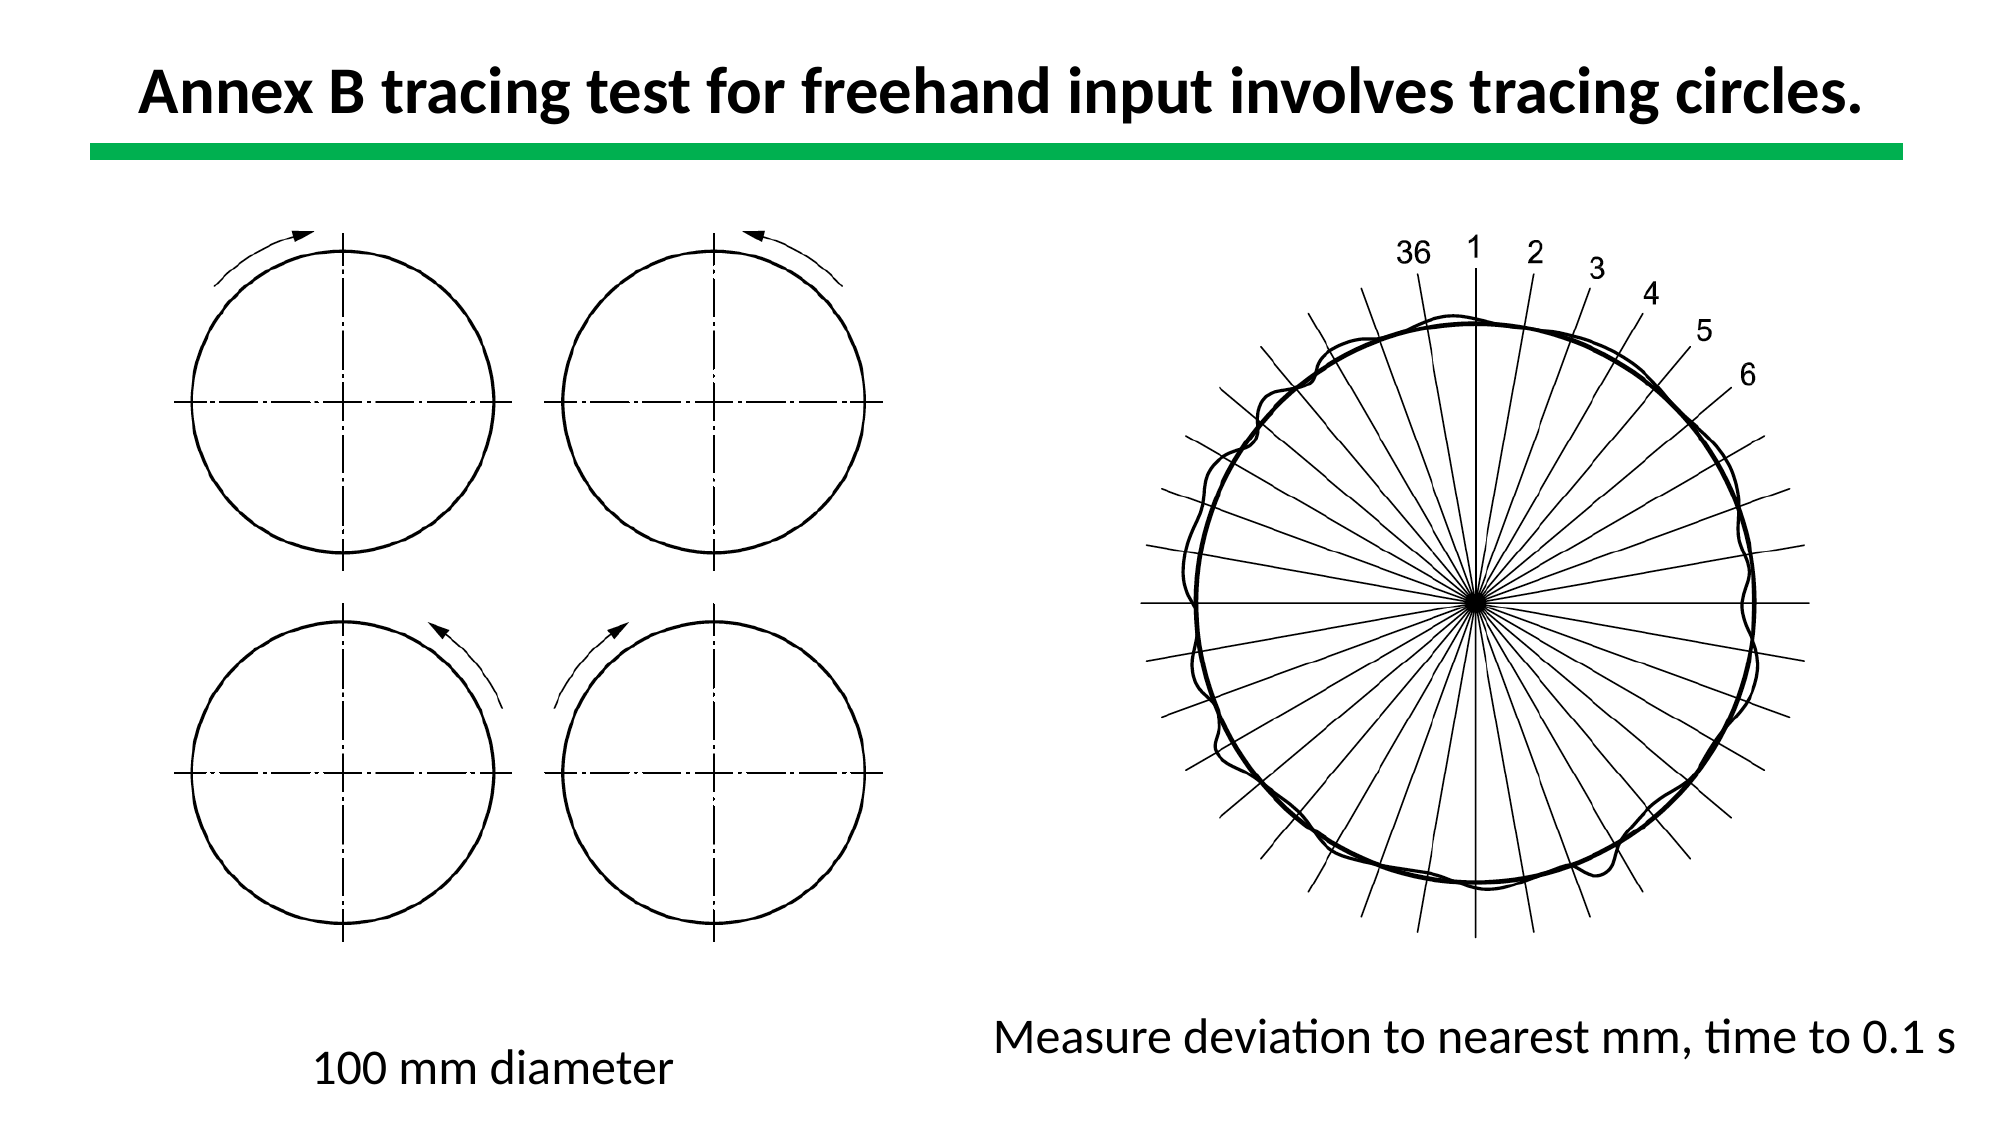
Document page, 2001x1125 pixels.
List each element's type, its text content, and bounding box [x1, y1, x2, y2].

text_box Annex B tracing test for freehand input involves tracing circles. [124, 39, 1882, 135]
text_box Measure deviation to nearest mm, time to 0.1 s [978, 995, 1972, 1071]
picture [132, 194, 924, 950]
text_box 100 mm diameter [296, 1027, 690, 1103]
picture [1061, 219, 1858, 940]
